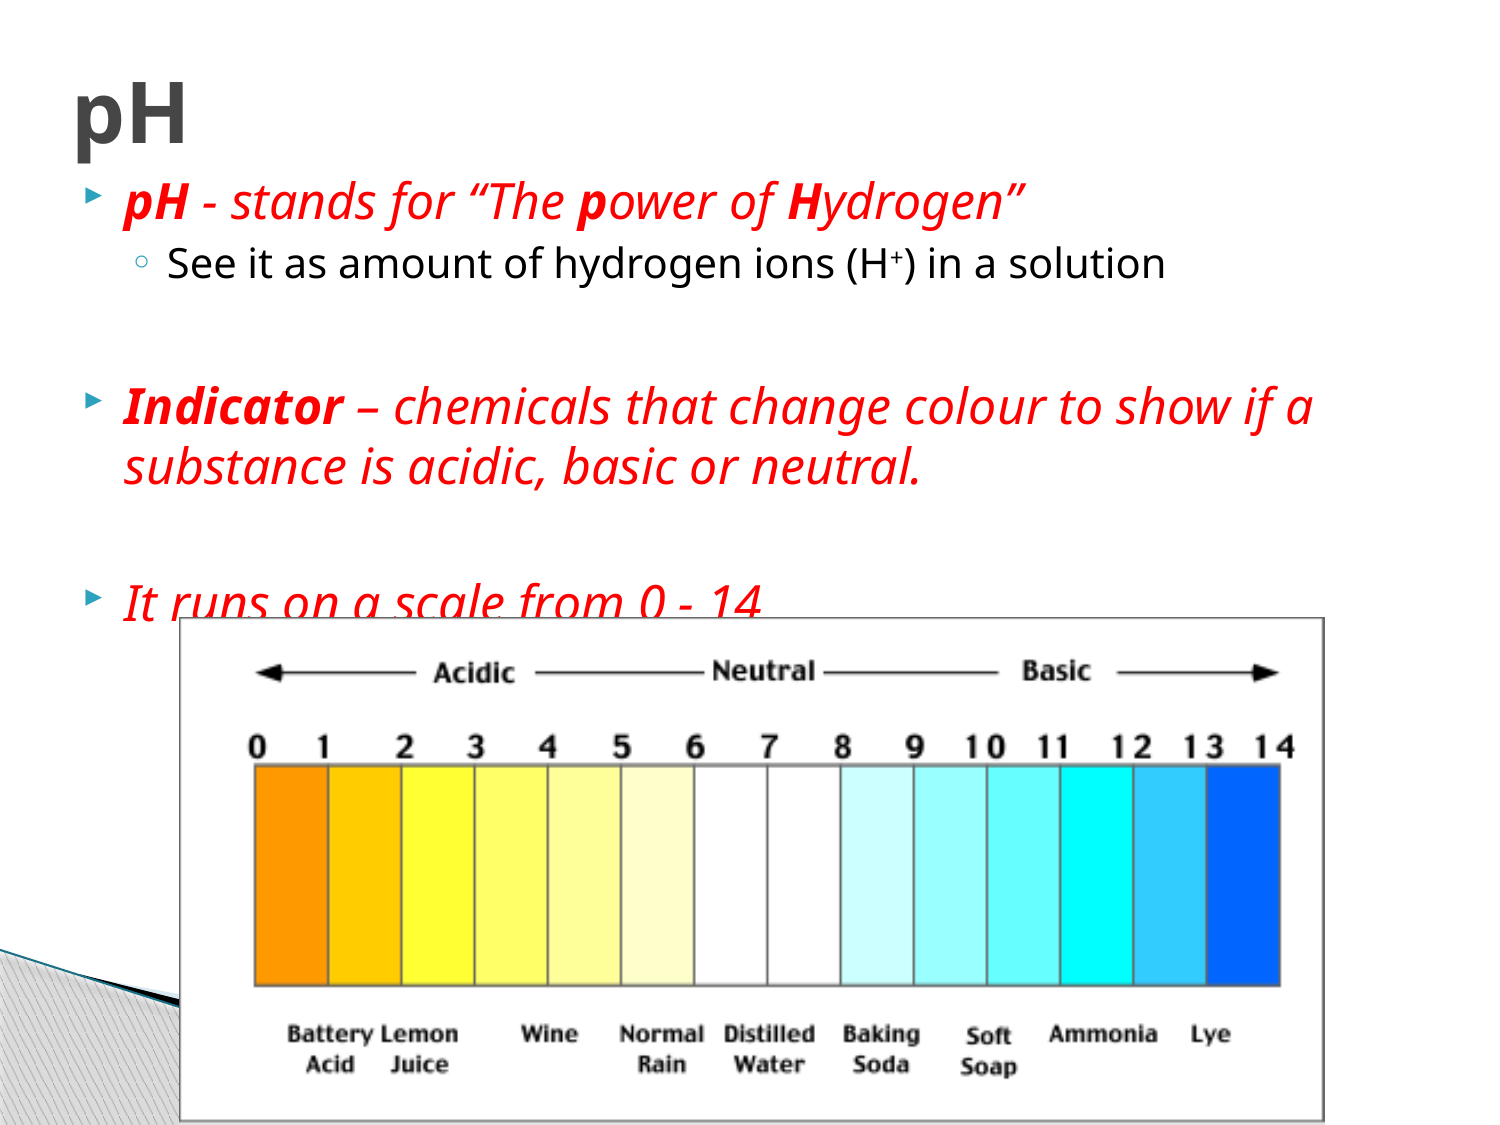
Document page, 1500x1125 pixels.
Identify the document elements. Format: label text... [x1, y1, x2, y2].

title pH [56, 24, 1407, 195]
list pH - stands for “The power of Hydrogen” See it as amount of hydrogen ions (H+) in a solution Indicator – chemicals that change colour to show if a substance is acidic, basic or neutral. It runs on a scale from 0 - 14 [50, 162, 1463, 1005]
picture [179, 617, 1326, 1125]
